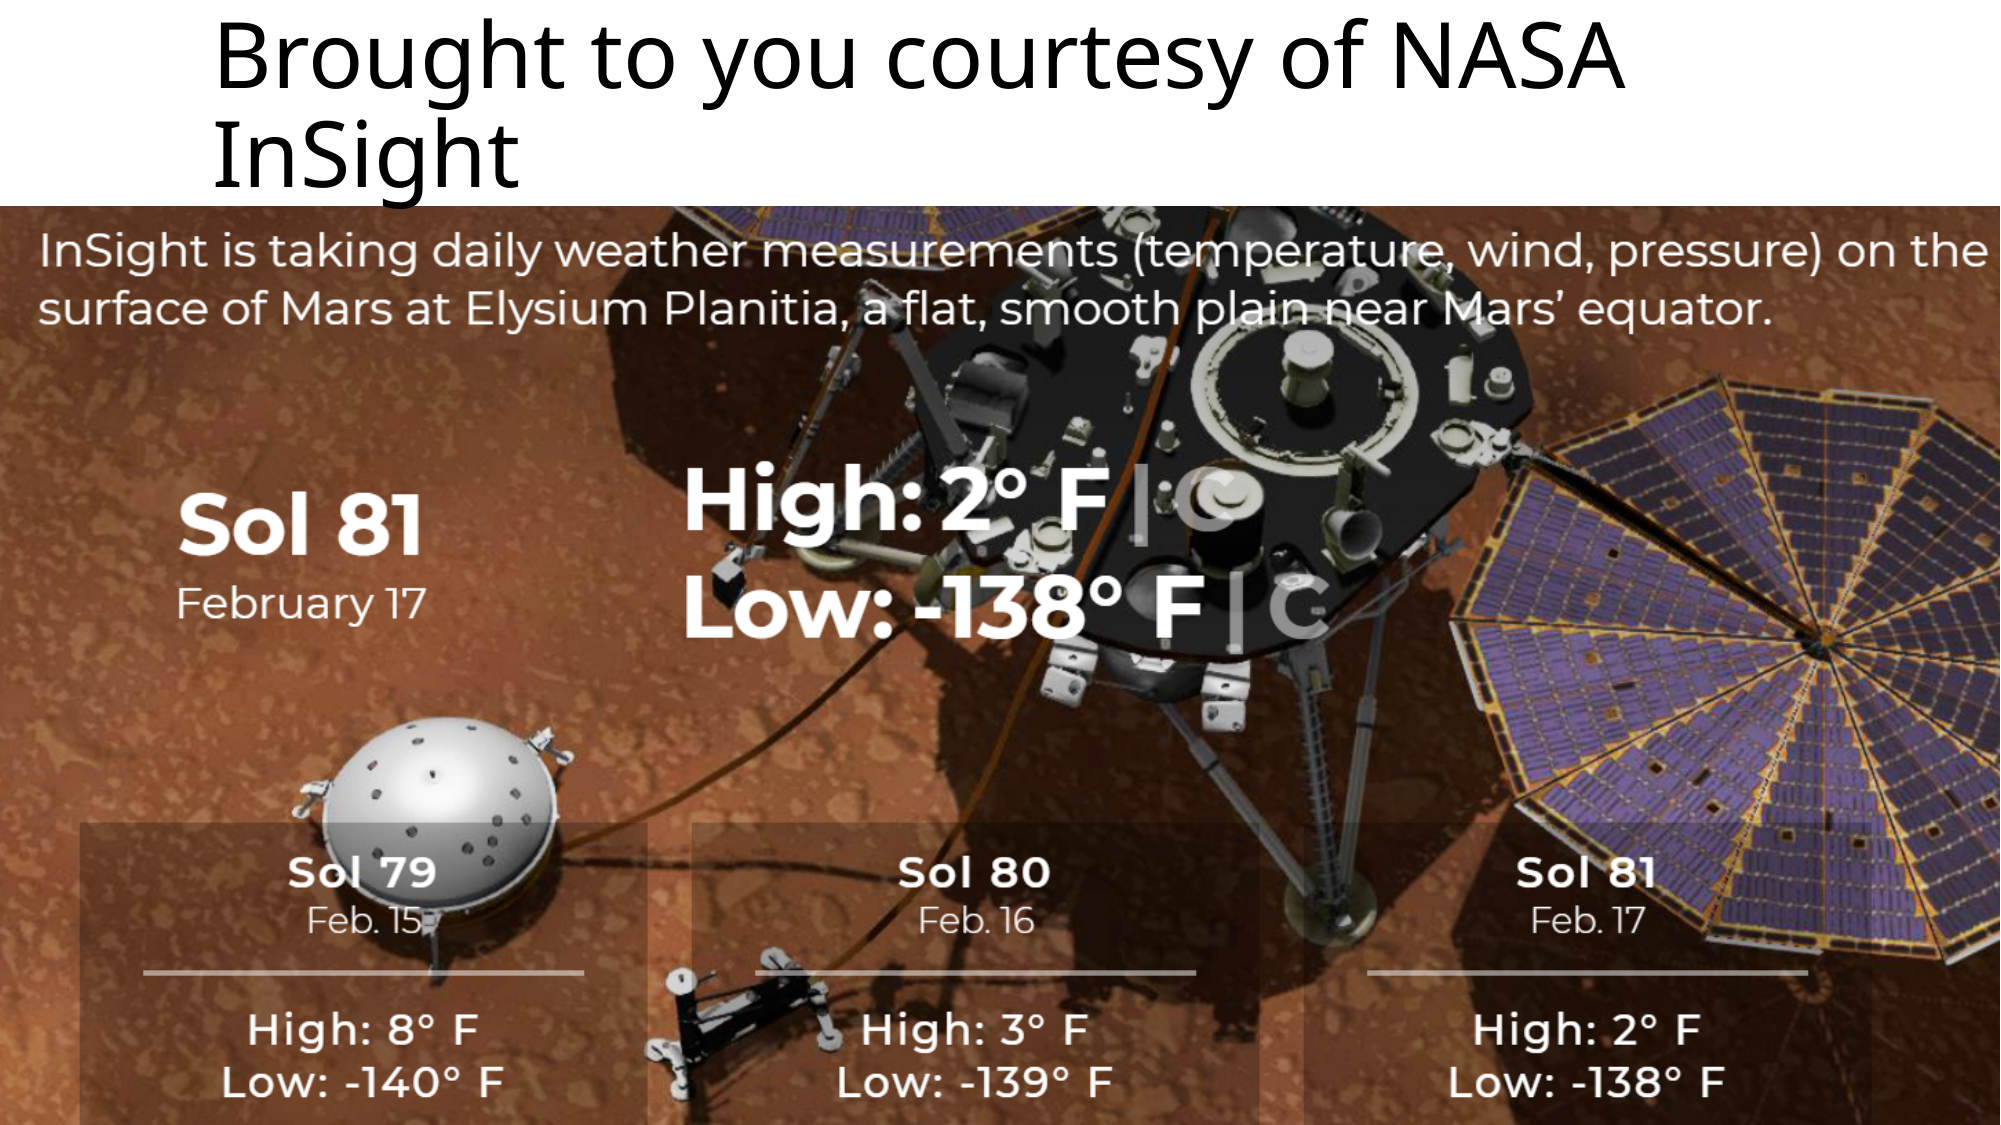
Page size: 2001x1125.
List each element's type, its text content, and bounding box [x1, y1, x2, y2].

picture [0, 206, 2000, 1125]
title Brought to you courtesy of NASA InSight [197, 0, 1923, 206]
